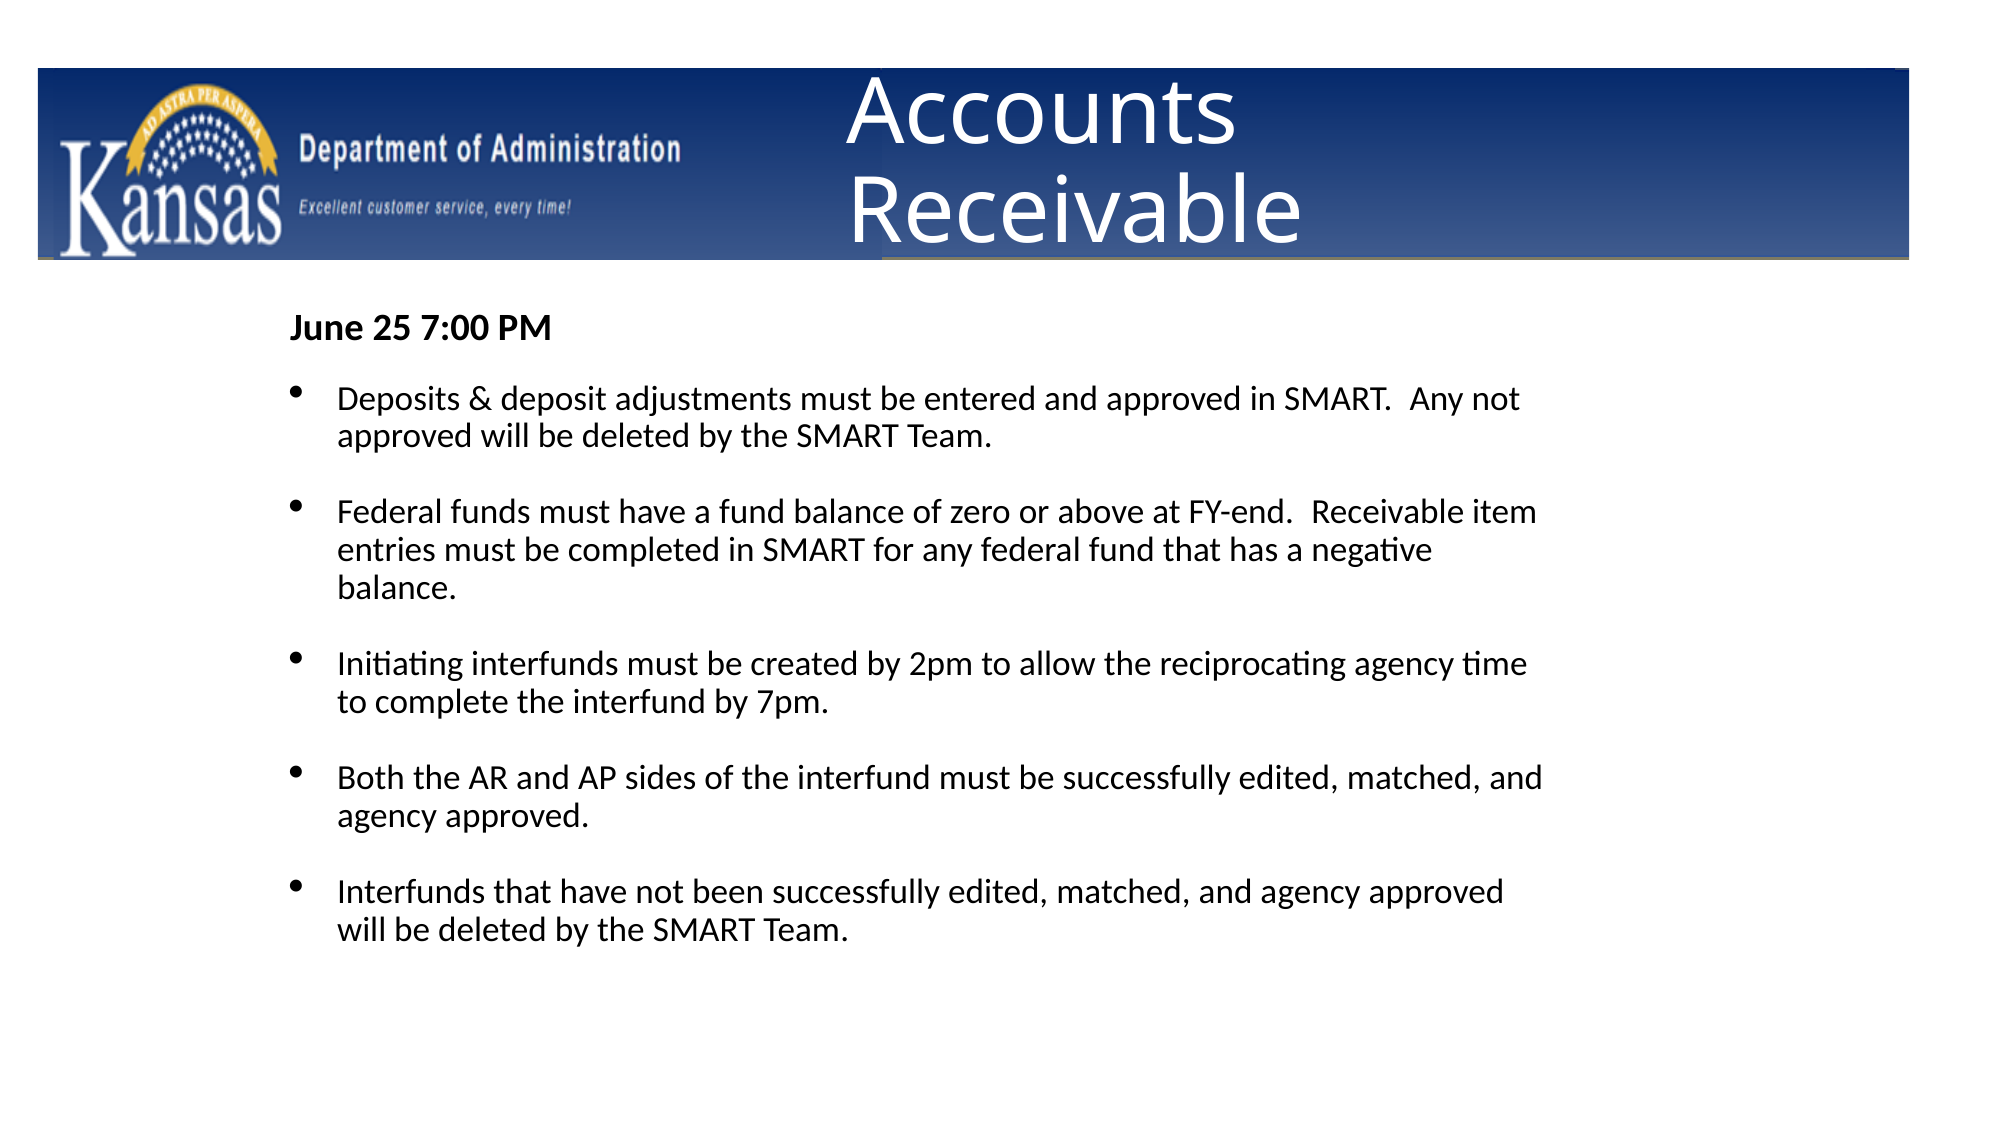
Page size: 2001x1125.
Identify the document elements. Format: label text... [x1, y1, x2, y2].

list June 25 7:00 PM Deposits & deposit adjustments must be entered and approved in SMART. Any not approved will be deleted by the SMART Team. Federal funds must have a fund balance of zero or above at FY-end. Receivable item entries must be completed in SMART for any federal fund that has a negative balance. Initiating interfunds must be created by 2pm to allow the reciprocating agency time to complete the interfund by 7pm. Both the AR and AP sides of the interfund must be successfully edited, matched, and agency approved. Interfunds that have not been successfully edited, matched, and agency approved will be deleted by the SMART Team. [275, 299, 1570, 962]
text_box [37, 68, 1910, 260]
